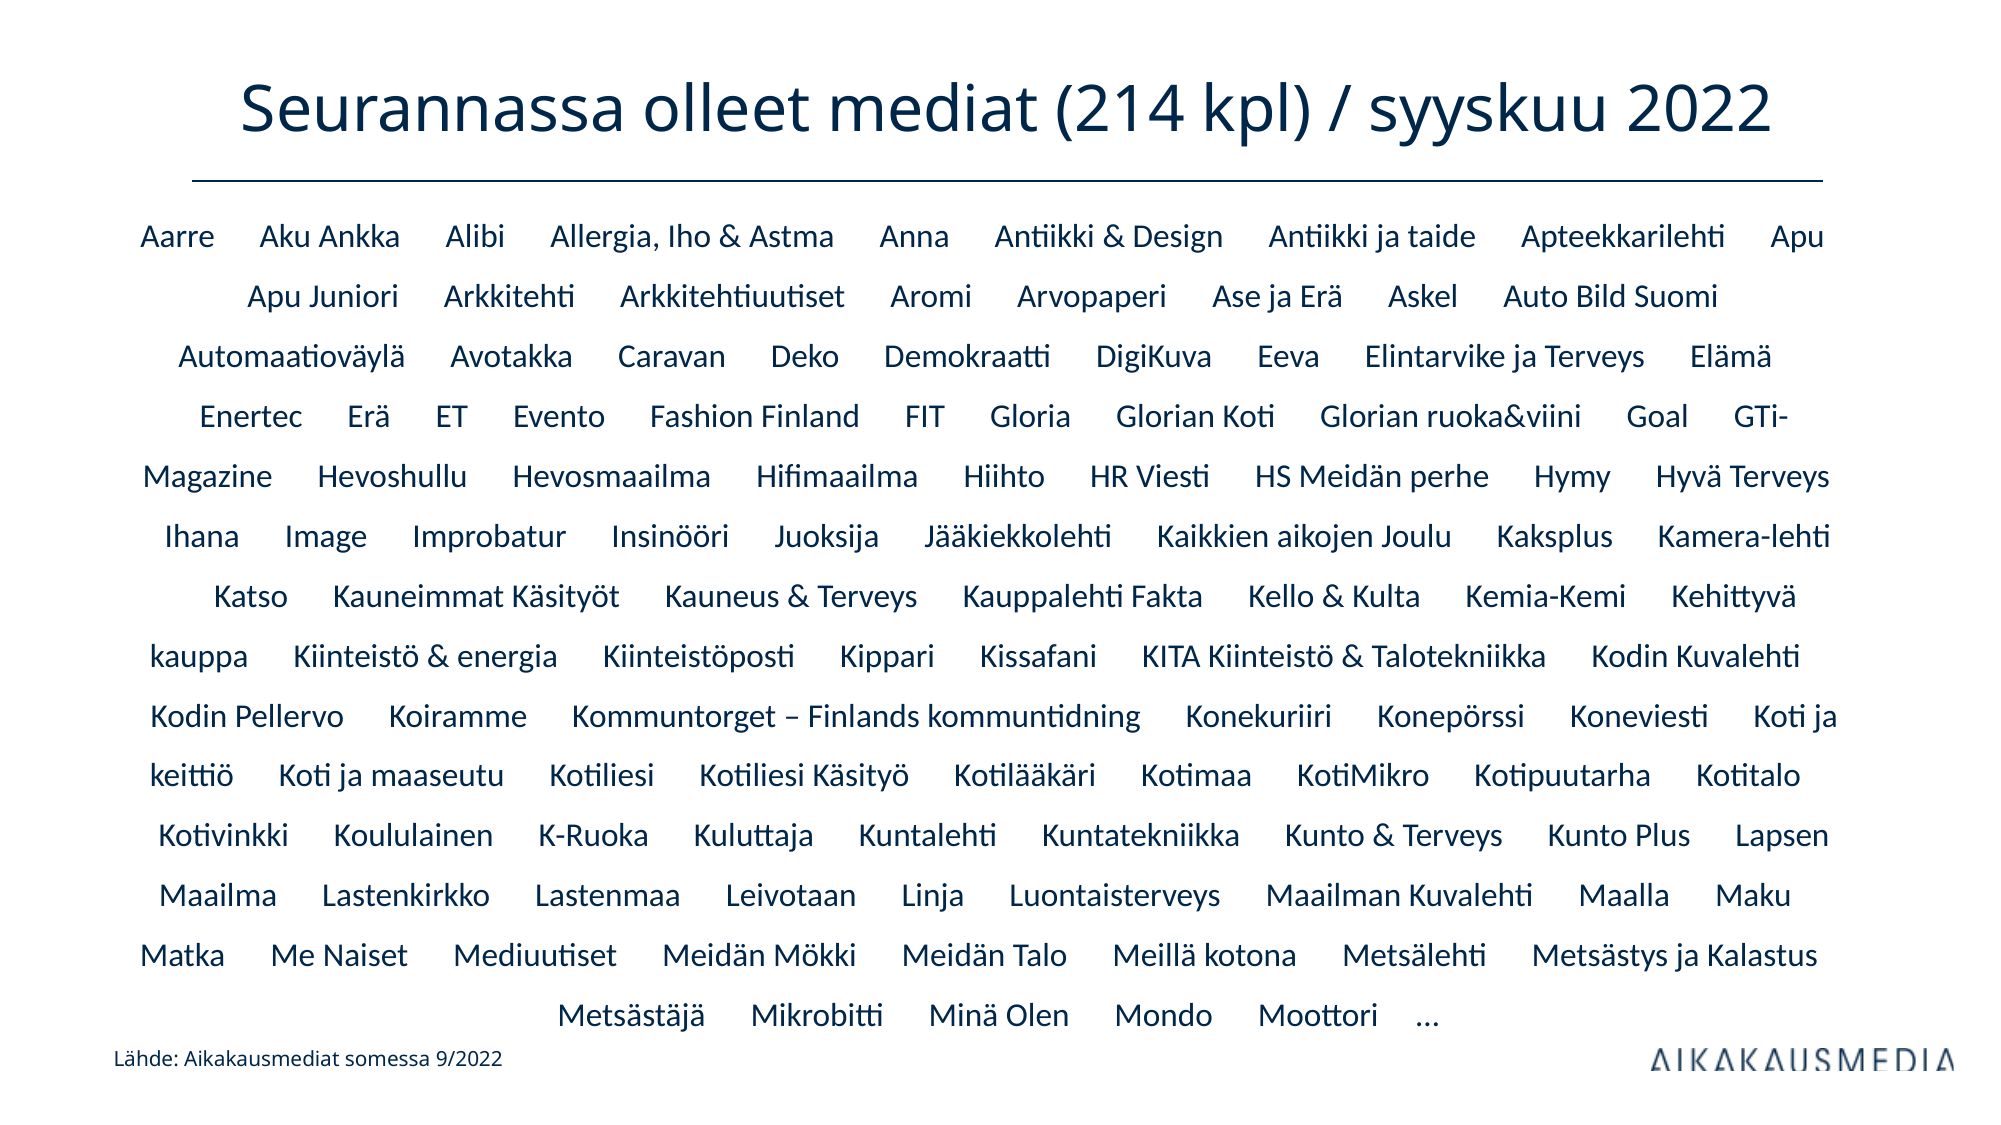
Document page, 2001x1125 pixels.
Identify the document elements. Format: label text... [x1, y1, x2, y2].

list Aarre Aku Ankka Alibi Allergia, Iho & Astma Anna Antiikki & Design Antiikki ja taide Apteekkarilehti Apu Apu Juniori Arkkitehti Arkkitehtiuutiset Aromi Arvopaperi Ase ja Erä Askel Auto Bild Suomi Automaatioväylä Avotakka Caravan Deko Demokraatti DigiKuva Eeva Elintarvike ja Terveys Elämä Enertec Erä ET Evento Fashion Finland FIT Gloria Glorian Koti Glorian ruoka&viini Goal GTi-Magazine Hevoshullu Hevosmaailma Hifimaailma Hiihto HR Viesti HS Meidän perhe Hymy Hyvä Terveys Ihana Image Improbatur Insinööri Juoksija Jääkiekkolehti Kaikkien aikojen Joulu Kaksplus Kamera-lehti Katso Kauneimmat Käsityöt Kauneus & Terveys Kauppalehti Fakta Kello & Kulta Kemia-Kemi Kehittyvä kauppa Kiinteistö & energia Kiinteistöposti Kippari Kissafani KITA Kiinteistö & Talotekniikka Kodin Kuvalehti Kodin Pellervo Koiramme Kommuntorget – Finlands kommuntidning Konekuriiri Konepörssi Koneviesti Koti ja keittiö Koti ja maaseutu Kotiliesi Kotiliesi Käsityö Kotilääkäri Kotimaa KotiMikro Kotipuutarha Kotitalo Kotivinkki Koululainen K-Ruoka Kuluttaja Kuntalehti Kuntatekniikka Kunto & Terveys Kunto Plus Lapsen Maailma Lastenkirkko Lastenmaa Leivotaan Linja Luontaisterveys Maailman Kuvalehti Maalla Maku Matka Me Naiset Mediuutiset Meidän Mökki Meidän Talo Meillä kotona Metsälehti Metsästys ja Kalastus Metsästäjä Mikrobitti Minä Olen Mondo Moottori … [124, 182, 1866, 1046]
text_box [199, 500, 996, 972]
title Seurannassa olleet mediat (214 kpl) / syyskuu 2022 [191, 38, 1823, 182]
